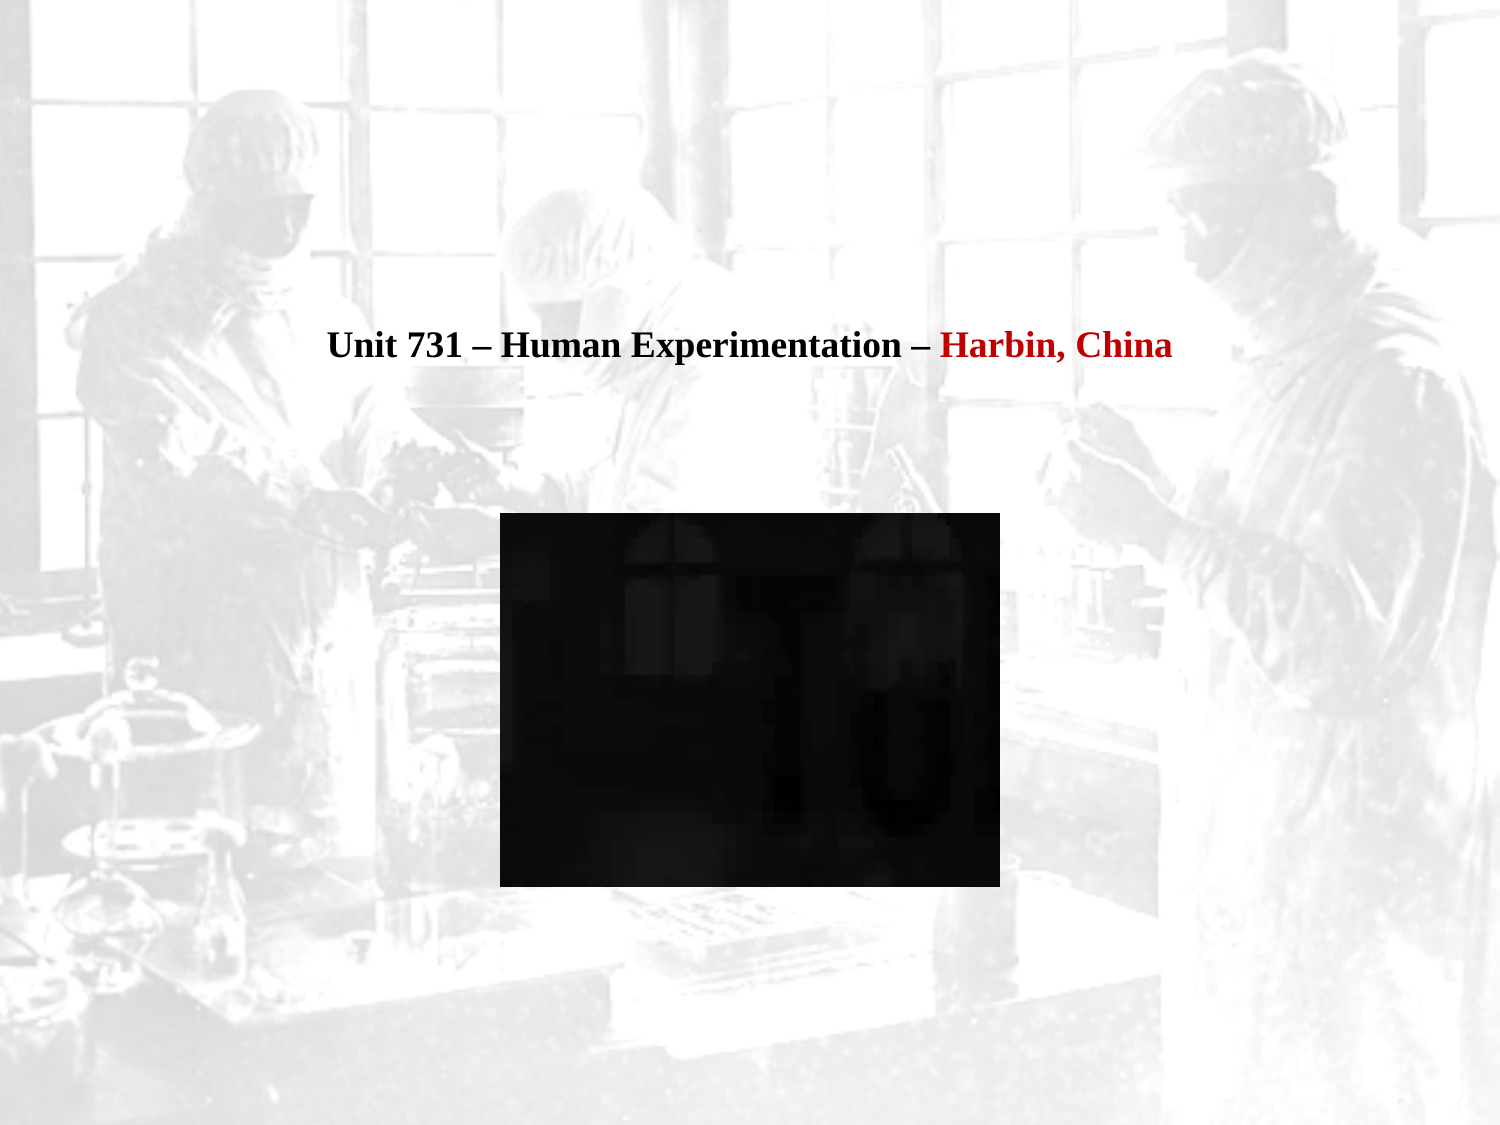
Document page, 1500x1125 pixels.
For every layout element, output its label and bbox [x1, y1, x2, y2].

text_box [499, 512, 1001, 888]
picture [0, 0, 1500, 1125]
